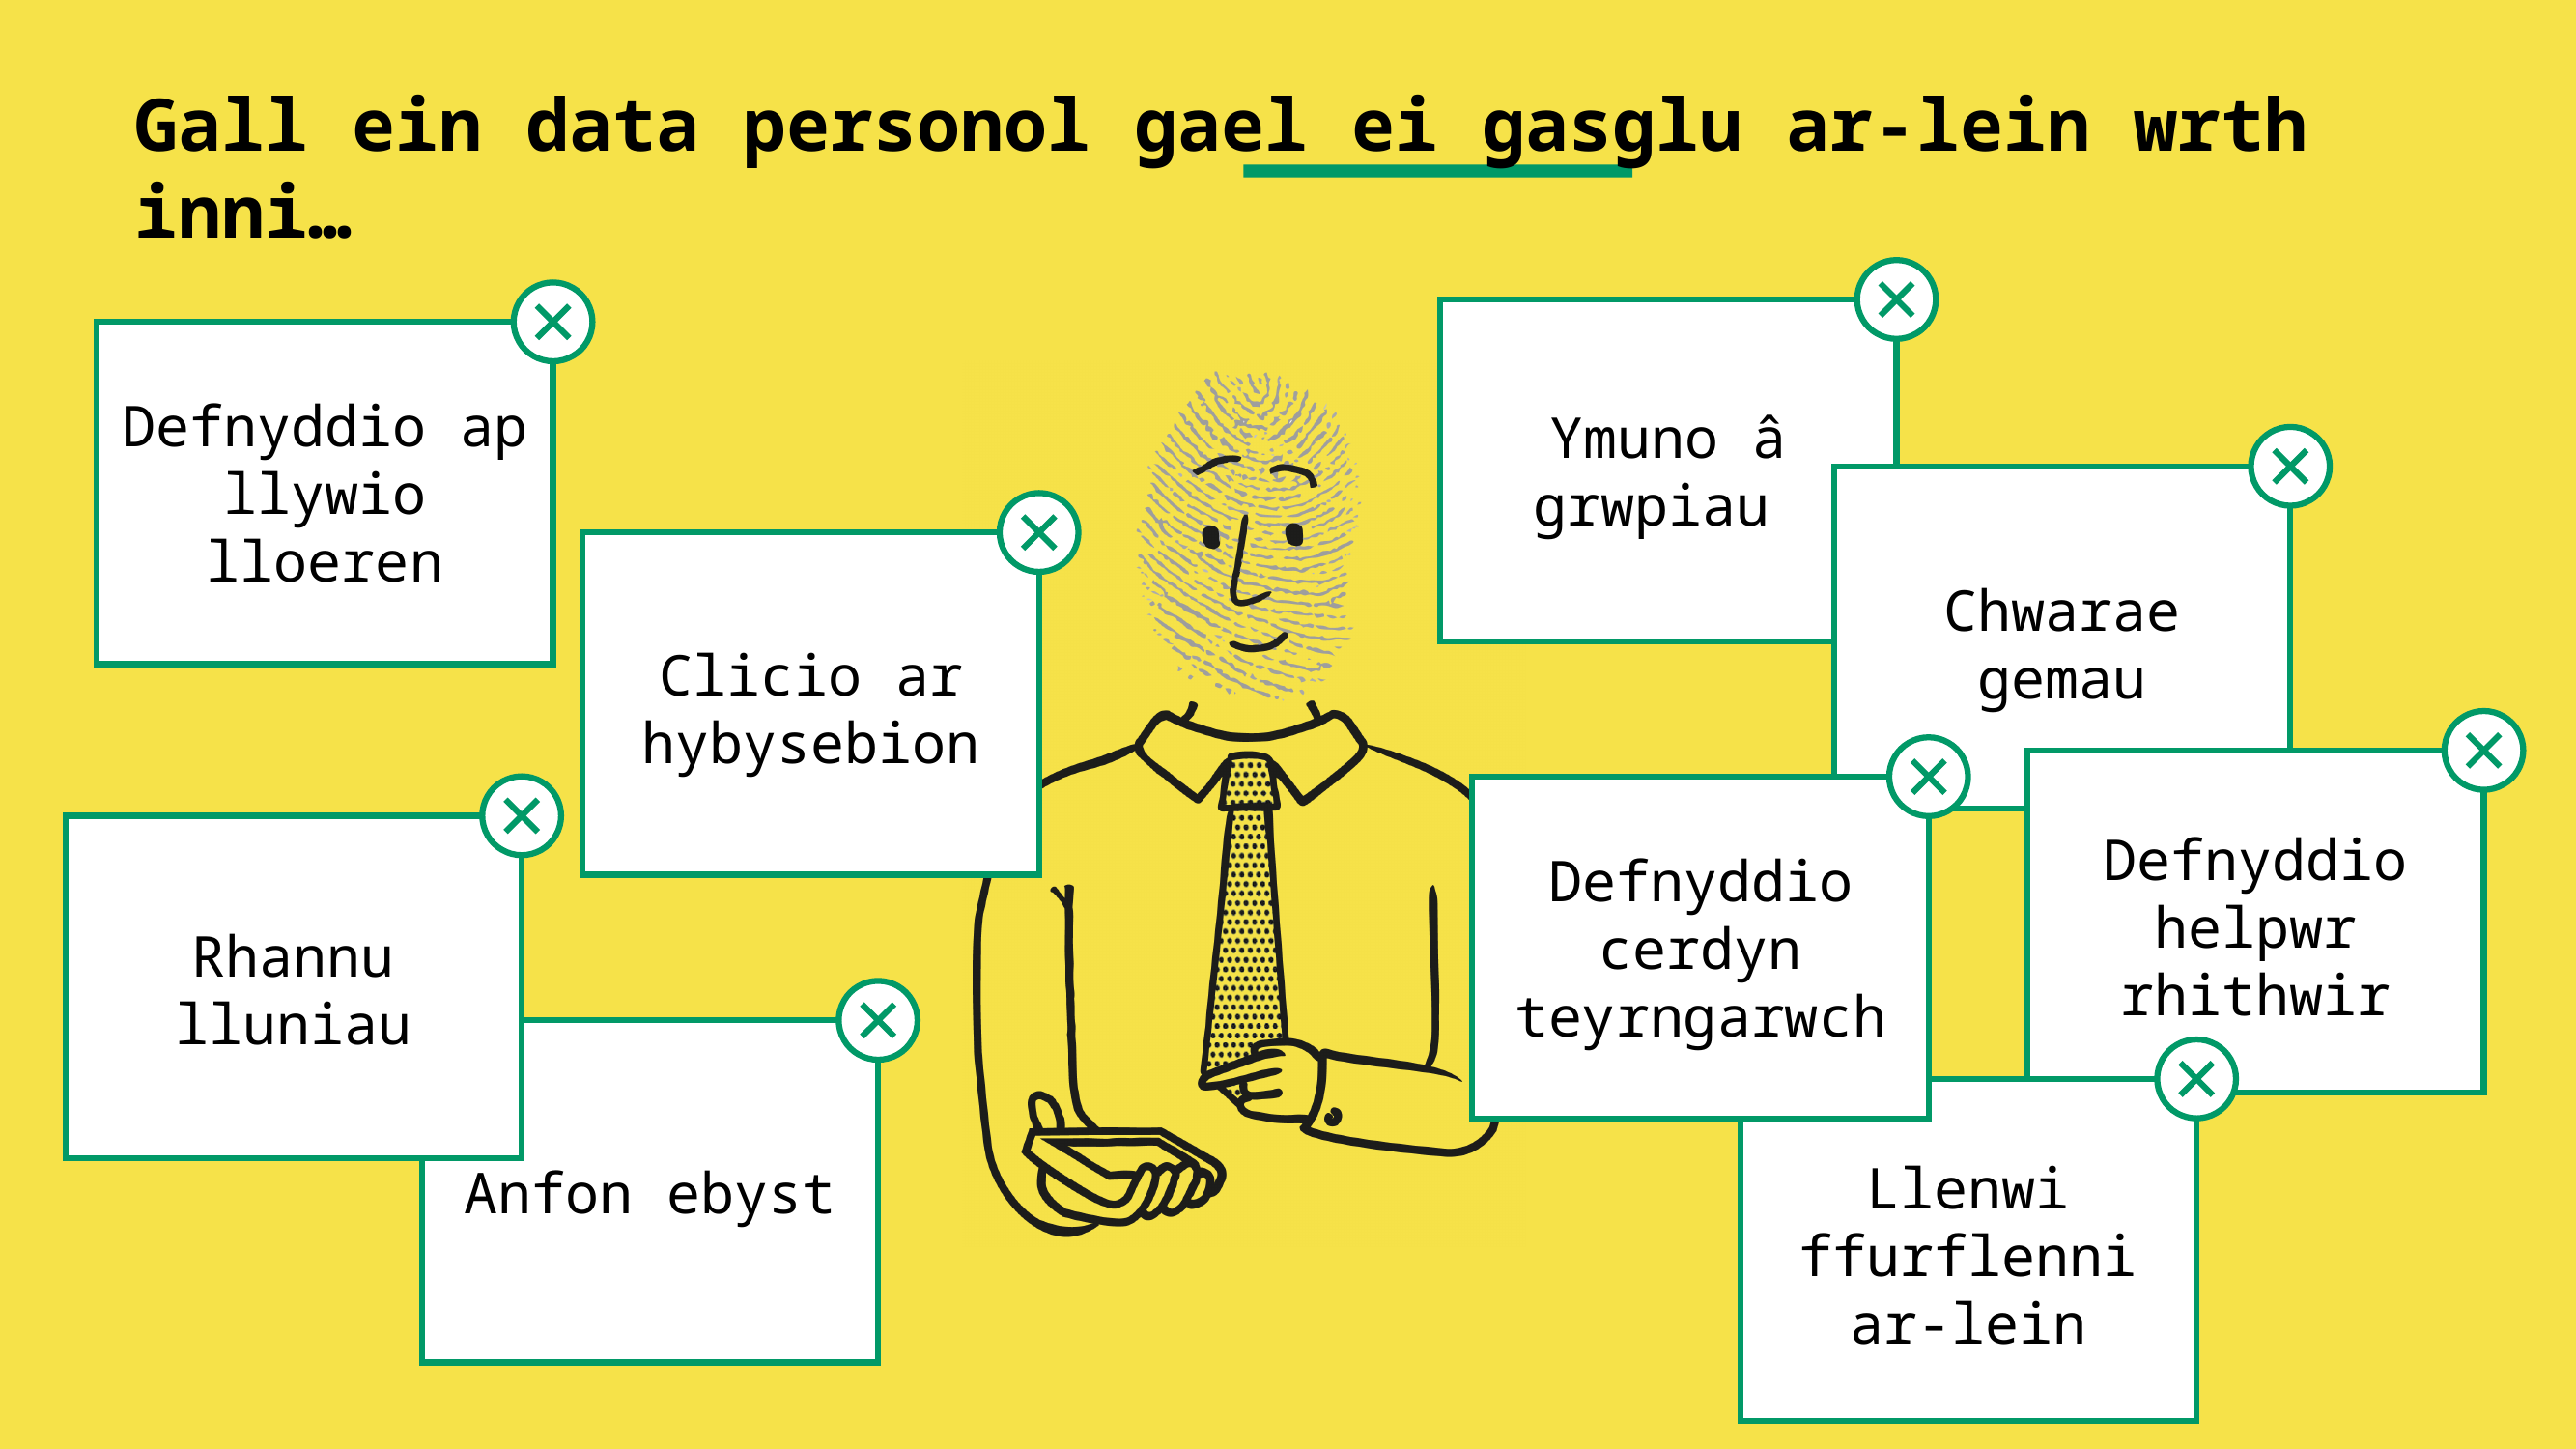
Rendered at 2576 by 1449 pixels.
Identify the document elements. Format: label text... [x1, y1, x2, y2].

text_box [1472, 737, 1968, 1120]
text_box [65, 776, 561, 1158]
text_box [421, 980, 918, 1363]
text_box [2027, 711, 2524, 1094]
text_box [1833, 426, 2331, 810]
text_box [1440, 260, 1937, 642]
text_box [582, 493, 1079, 875]
picture [962, 360, 1526, 1247]
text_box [97, 282, 593, 665]
text_box Gall ein data personol gael ei gasglu ar-lein wrth inni… [120, 71, 2429, 196]
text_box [1740, 1039, 2237, 1422]
